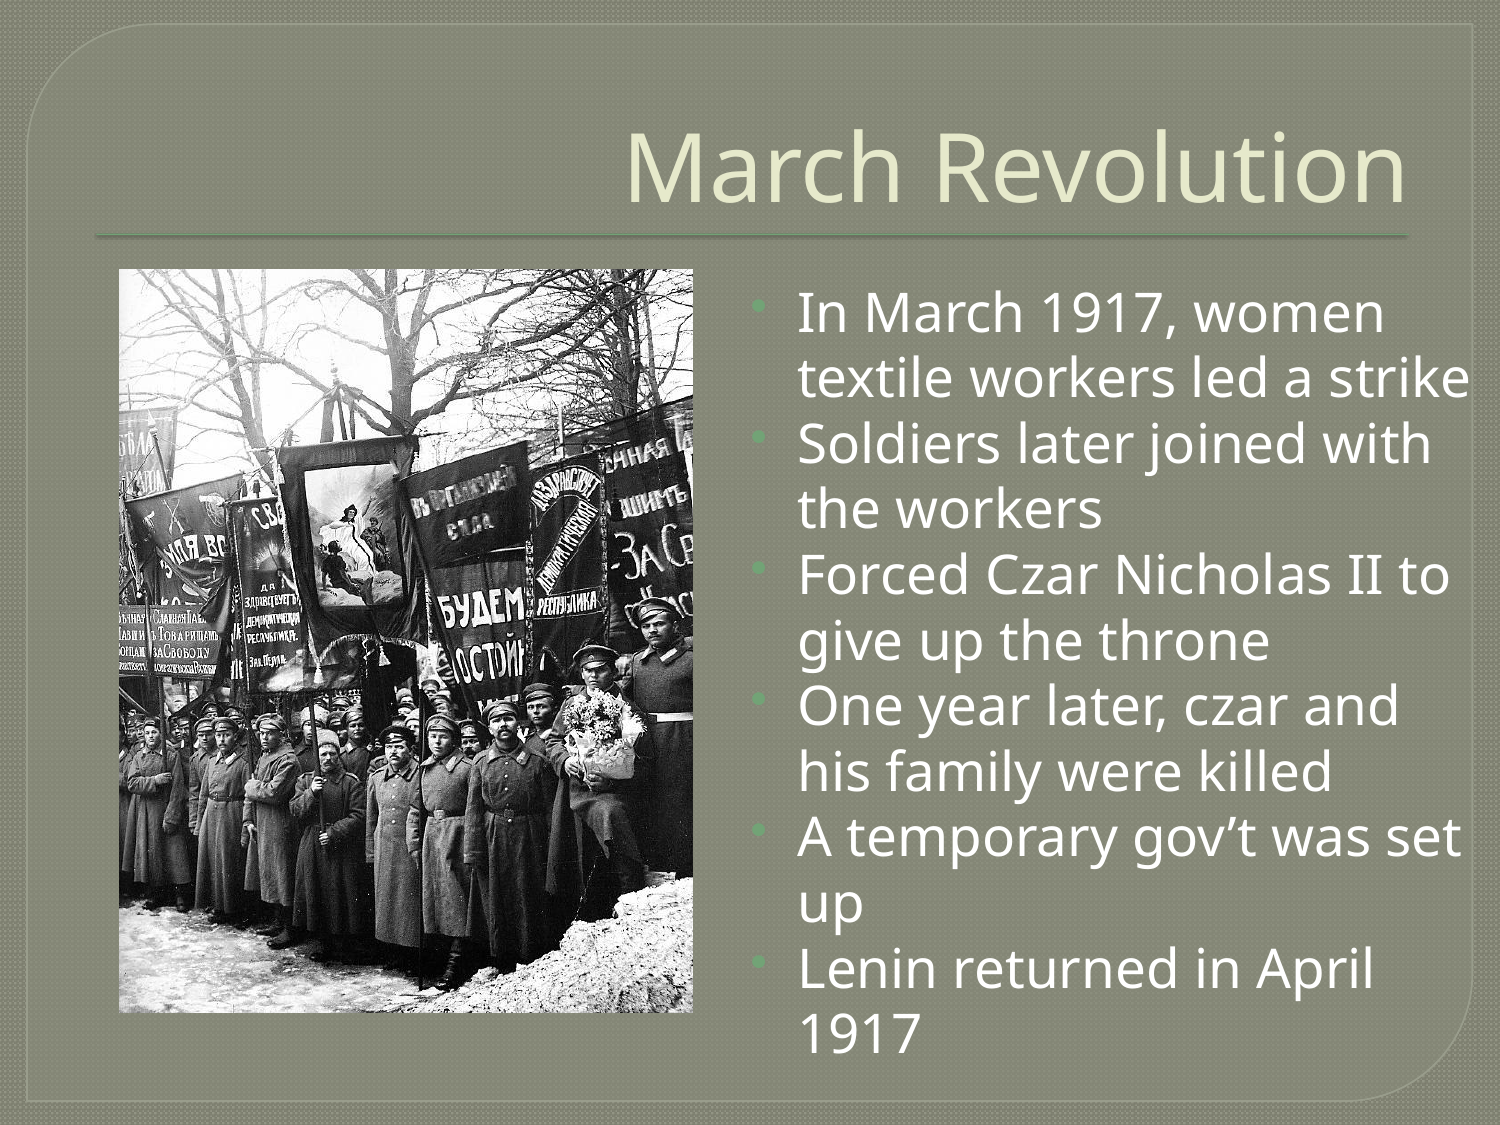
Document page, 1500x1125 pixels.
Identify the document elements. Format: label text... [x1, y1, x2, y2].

title March Revolution [75, 41, 1425, 230]
list In March 1917, women textile workers led a strike Soldiers later joined with the workers Forced Czar Nicholas II to give up the throne One year later, czar and his family were killed A temporary gov’t was set up Lenin returned in April 1917 [737, 270, 1493, 1125]
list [74, 269, 738, 1013]
